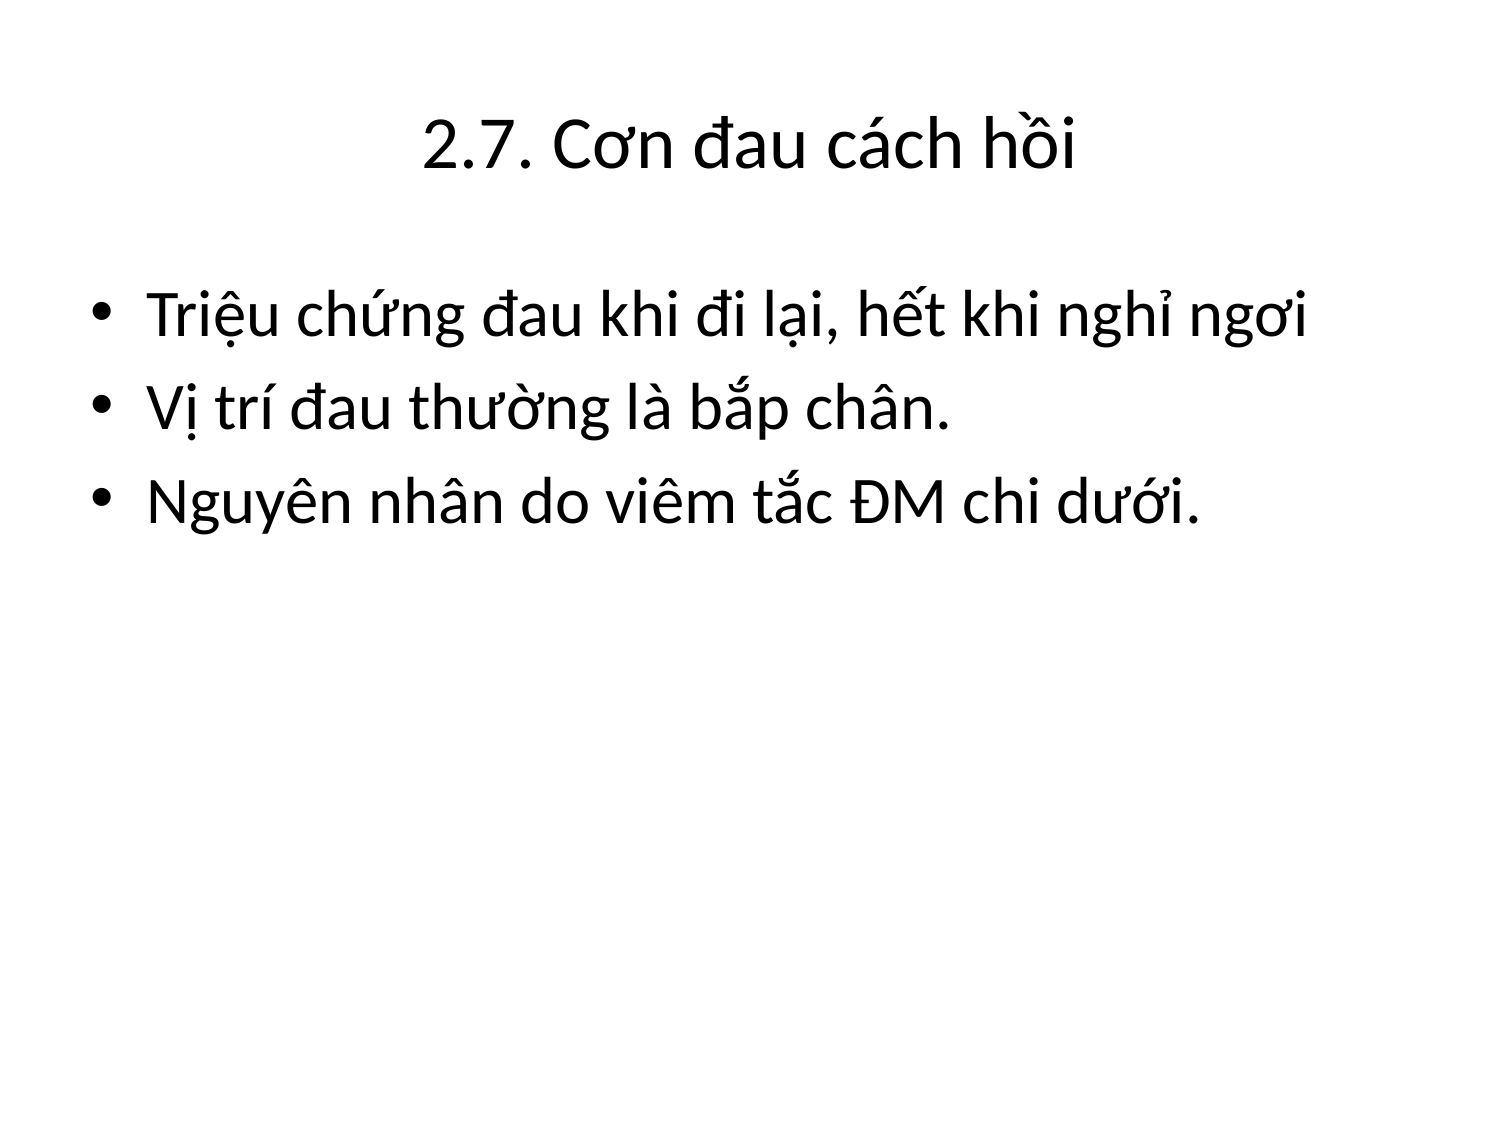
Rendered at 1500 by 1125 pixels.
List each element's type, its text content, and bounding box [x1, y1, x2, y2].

list Triệu chứng đau khi đi lại, hết khi nghỉ ngơi Vị trí đau thường là bắp chân. Nguyên nhân do viêm tắc ĐM chi dưới. [75, 262, 1425, 1005]
title 2.7. Cơn đau cách hồi [75, 45, 1425, 233]
